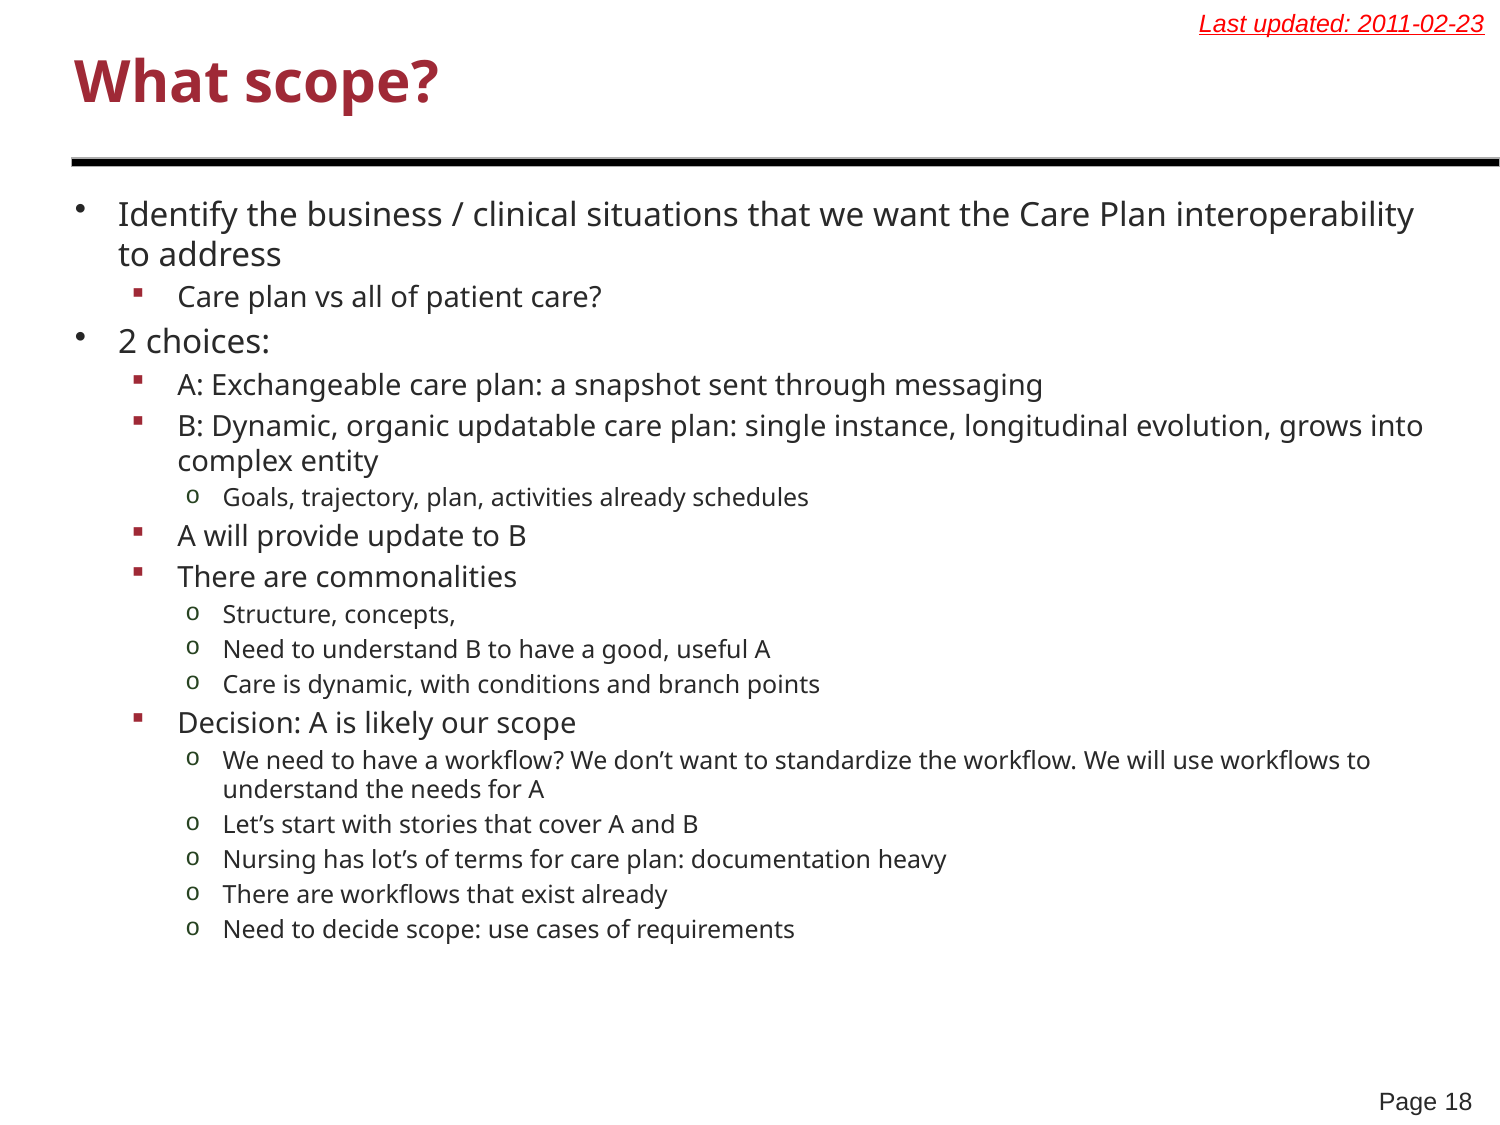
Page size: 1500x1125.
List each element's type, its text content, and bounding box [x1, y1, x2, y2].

title What scope? [74, 19, 1447, 139]
list Identify the business / clinical situations that we want the Care Plan interoperability to address Care plan vs all of patient care? 2 choices: A: Exchangeable care plan: a snapshot sent through messaging B: Dynamic, organic updatable care plan: single instance, longitudinal evolution, grows into complex entity Goals, trajectory, plan, activities already schedules A will provide update to B There are commonalities Structure, concepts, Need to understand B to have a good, useful A Care is dynamic, with conditions and branch points Decision: A is likely our scope We need to have a workflow? We don’t want to standardize the workflow. We will use workflows to understand the needs for A Let’s start with stories that cover A and B Nursing has lot’s of terms for care plan: documentation heavy There are workflows that exist already Need to decide scope: use cases of requirements [74, 192, 1448, 1059]
text_box Last updated: 2011-02-23 [1183, 0, 1500, 45]
